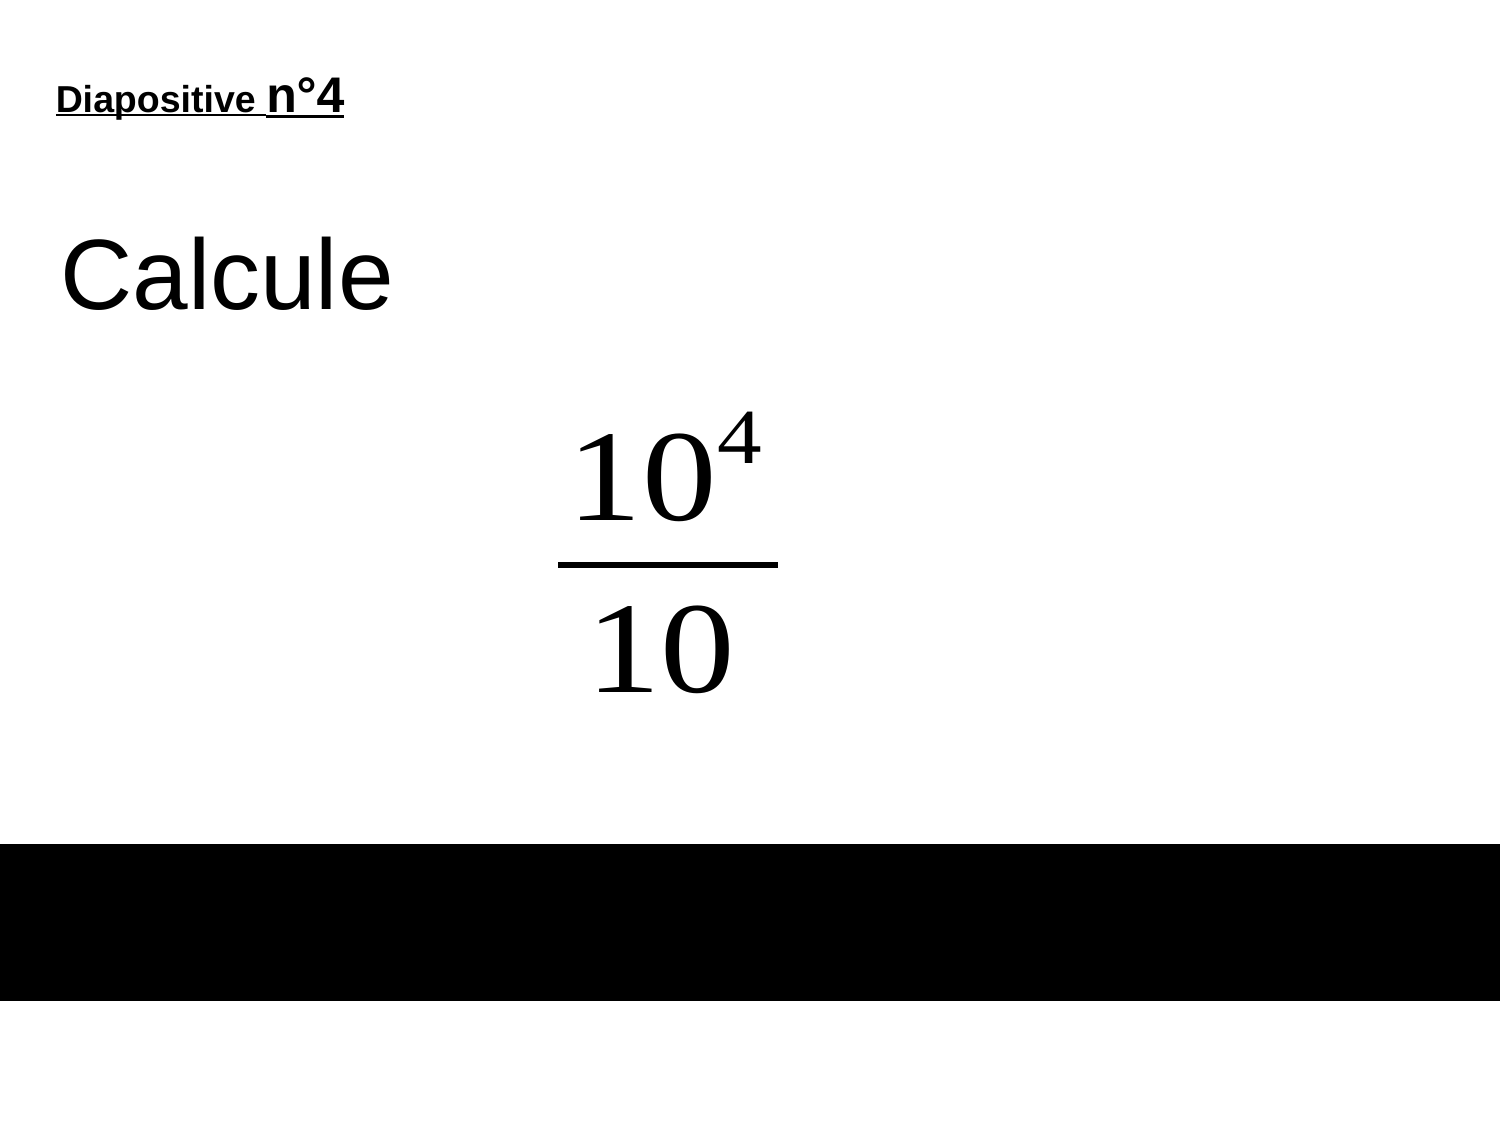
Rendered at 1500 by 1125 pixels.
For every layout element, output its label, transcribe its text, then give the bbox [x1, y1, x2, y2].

text_box [0, 844, 1500, 1001]
text_box Diapositive n°4 [41, 54, 762, 130]
text_box Calcule [45, 148, 1321, 390]
